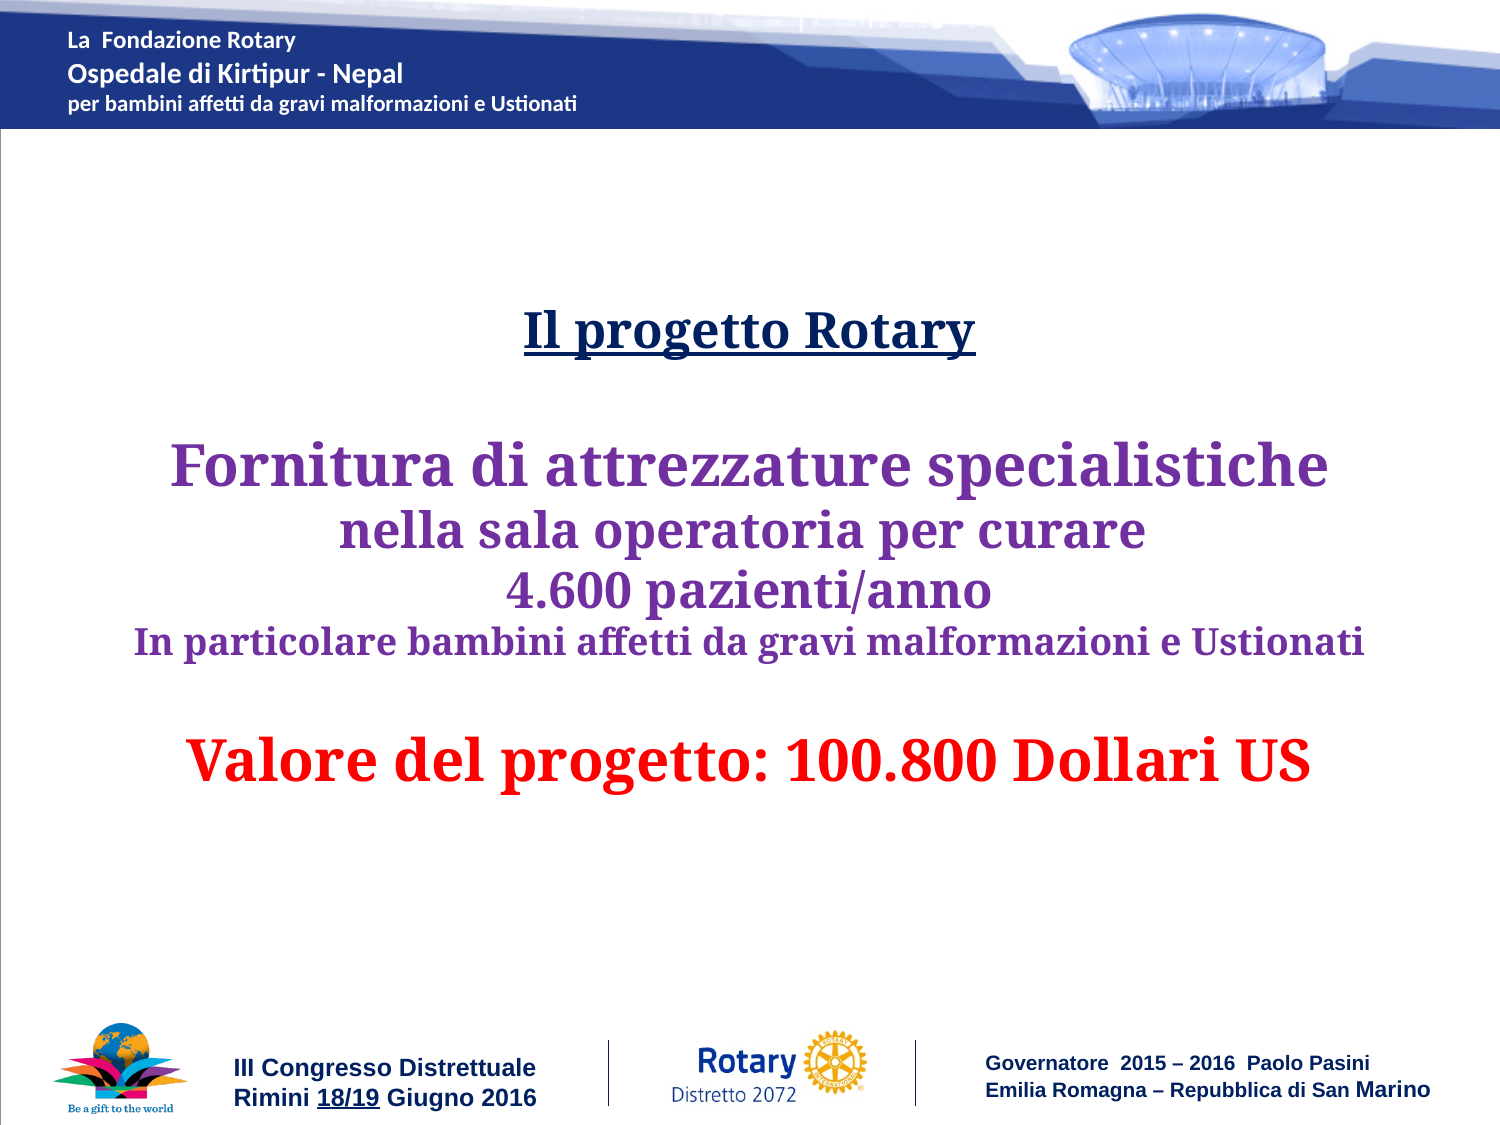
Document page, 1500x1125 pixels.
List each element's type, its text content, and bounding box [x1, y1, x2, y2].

text_box Governatore 2015 – 2016 Paolo Pasini Emilia Romagna – Repubblica di San Marino [970, 1046, 1471, 1106]
picture [53, 1023, 188, 1114]
text_box [5, 1036, 1500, 1125]
picture [667, 1026, 869, 1106]
text_box Il progetto Rotary Fornitura di attrezzature specialistiche nella sala operatoria per curare 4.600 pazienti/anno In particolare bambini affetti da gravi malformazioni e Ustionati Valore del progetto: 100.800 Dollari US [0, 290, 1500, 801]
picture [0, 0, 1500, 129]
text_box III Congresso Distrettuale Rimini 18/19 Giugno 2016 [218, 1043, 691, 1119]
